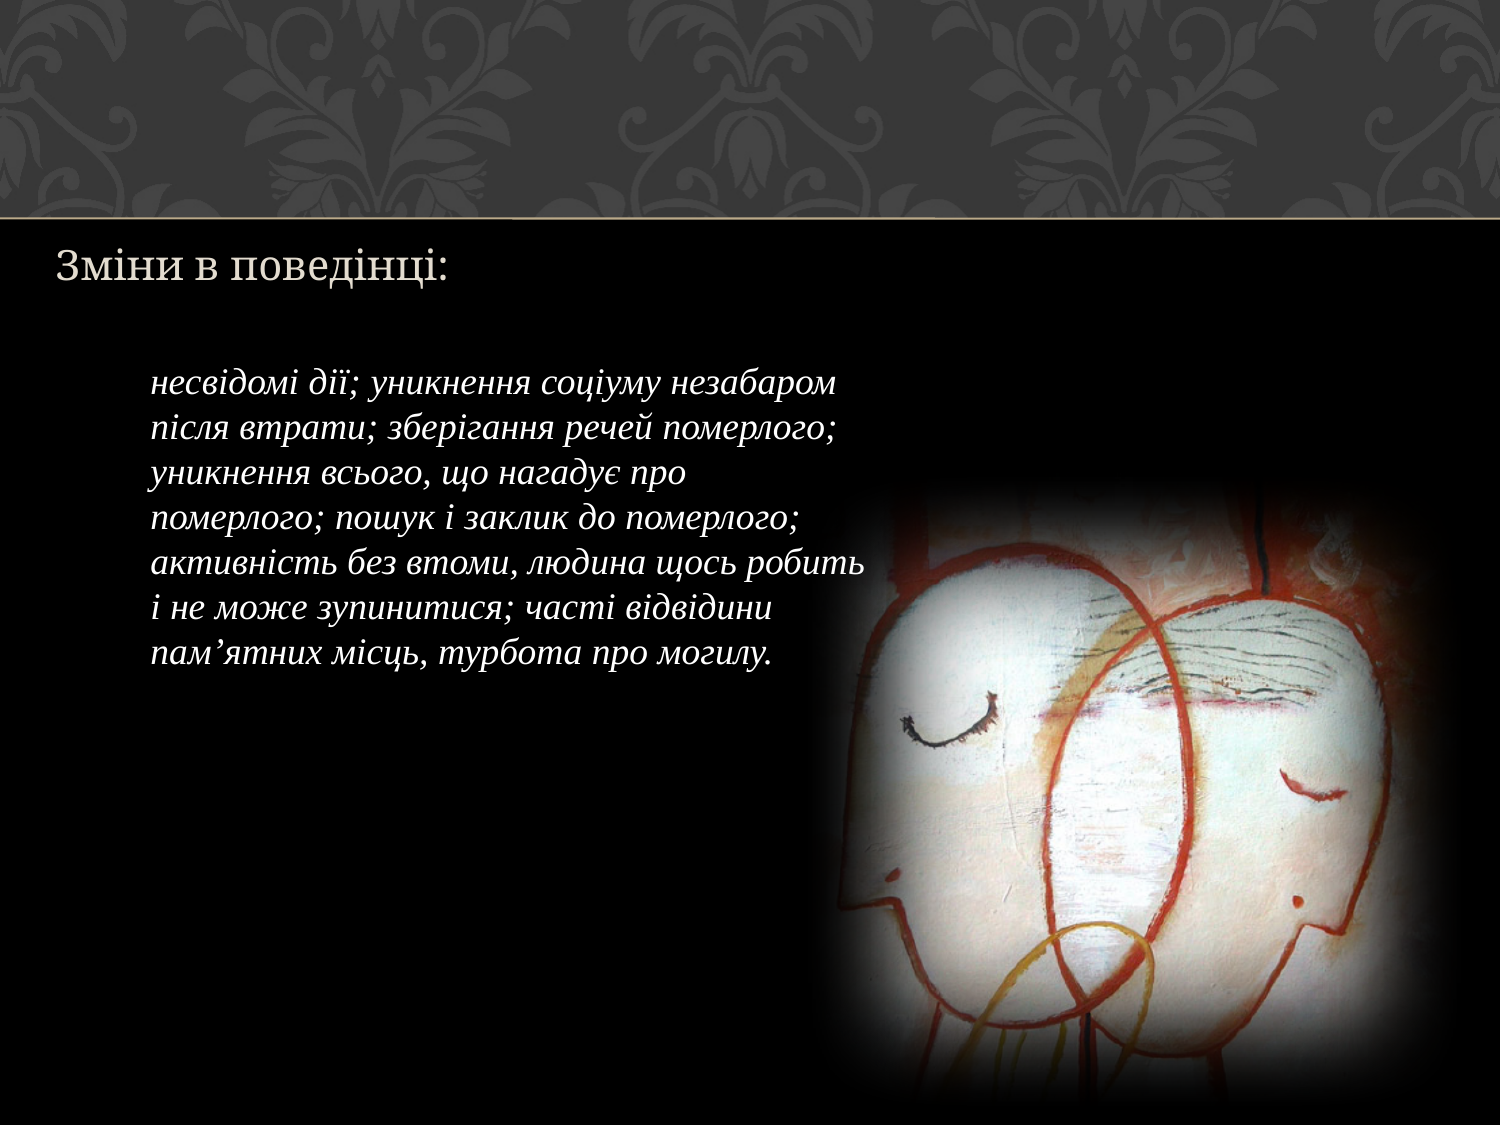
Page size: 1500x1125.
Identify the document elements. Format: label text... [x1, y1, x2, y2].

text_box несвідомі дії; уникнення соціуму незабаром після втрати; зберігання речей померлого; уникнення всього, що нагадує про померлого; пошук і заклик до померлого; активність без втоми, людина щось робить і не може зупинитися; часті відвідини пам’ятних місць, турбота про могилу. [135, 349, 886, 680]
text_box Зміни в поведінці: [30, 231, 475, 297]
picture [796, 466, 1471, 1117]
